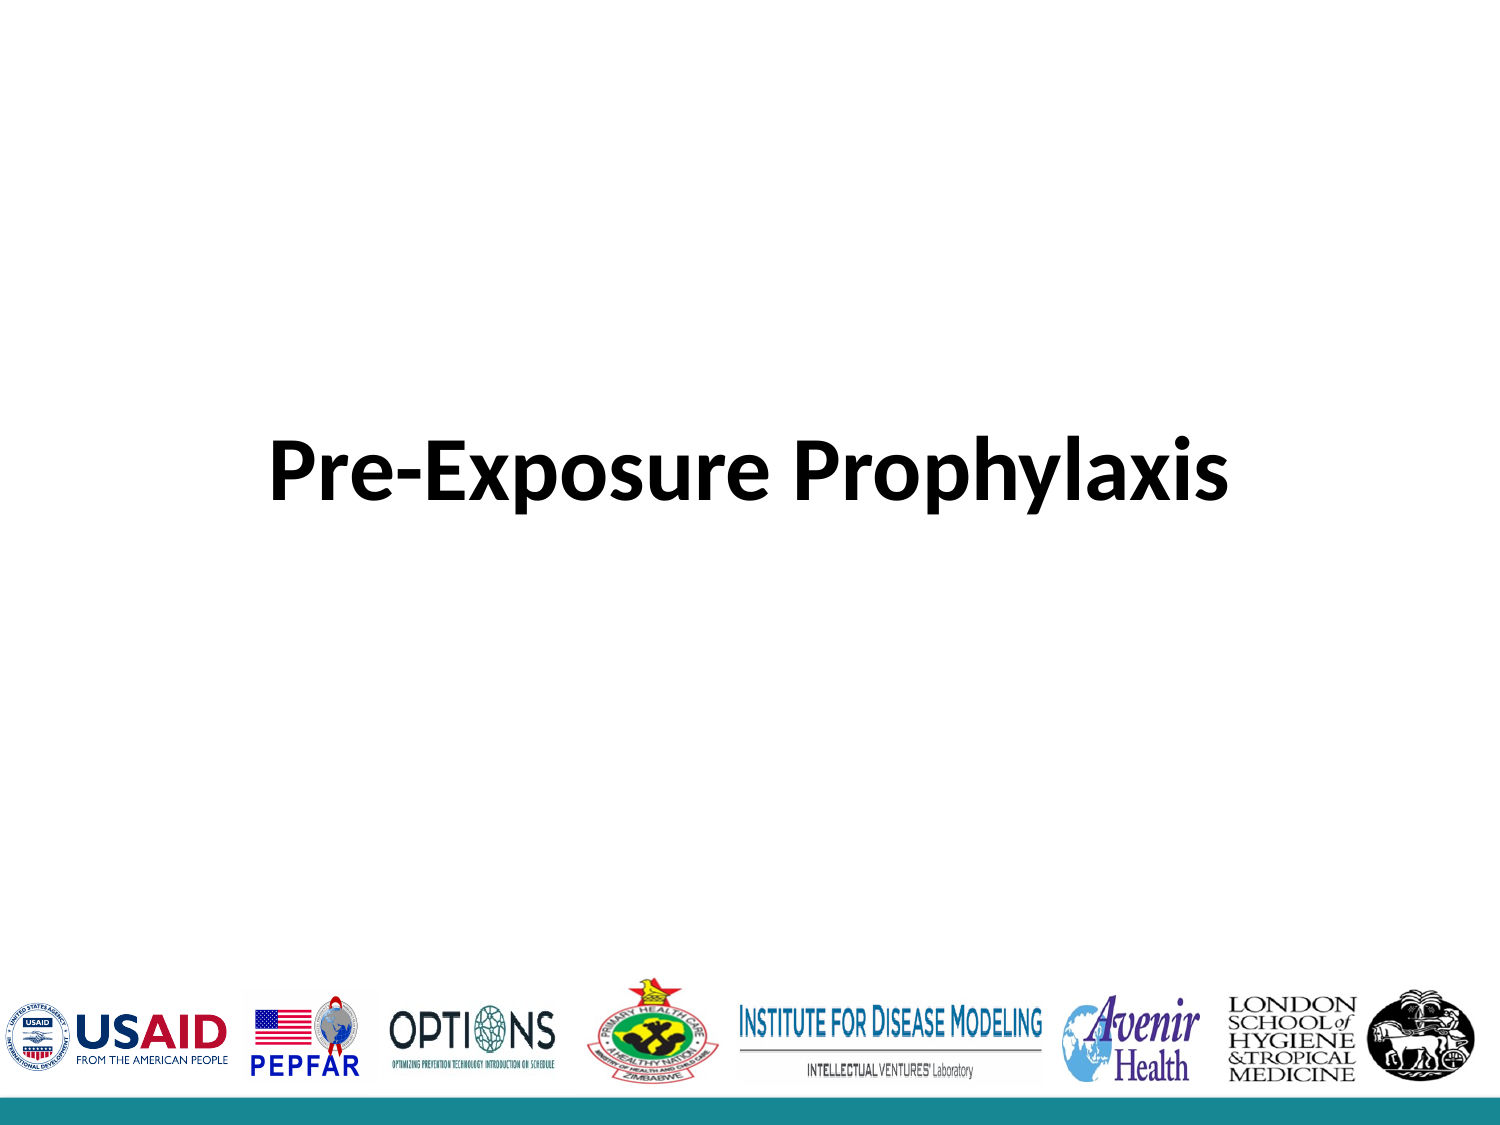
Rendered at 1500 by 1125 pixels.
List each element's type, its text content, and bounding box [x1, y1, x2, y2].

picture [1062, 995, 1200, 1082]
picture [1218, 980, 1487, 1091]
picture [586, 976, 726, 1087]
title Pre-Exposure Prophylaxis [75, 417, 1425, 540]
picture [0, 980, 576, 1098]
picture [737, 999, 1044, 1086]
